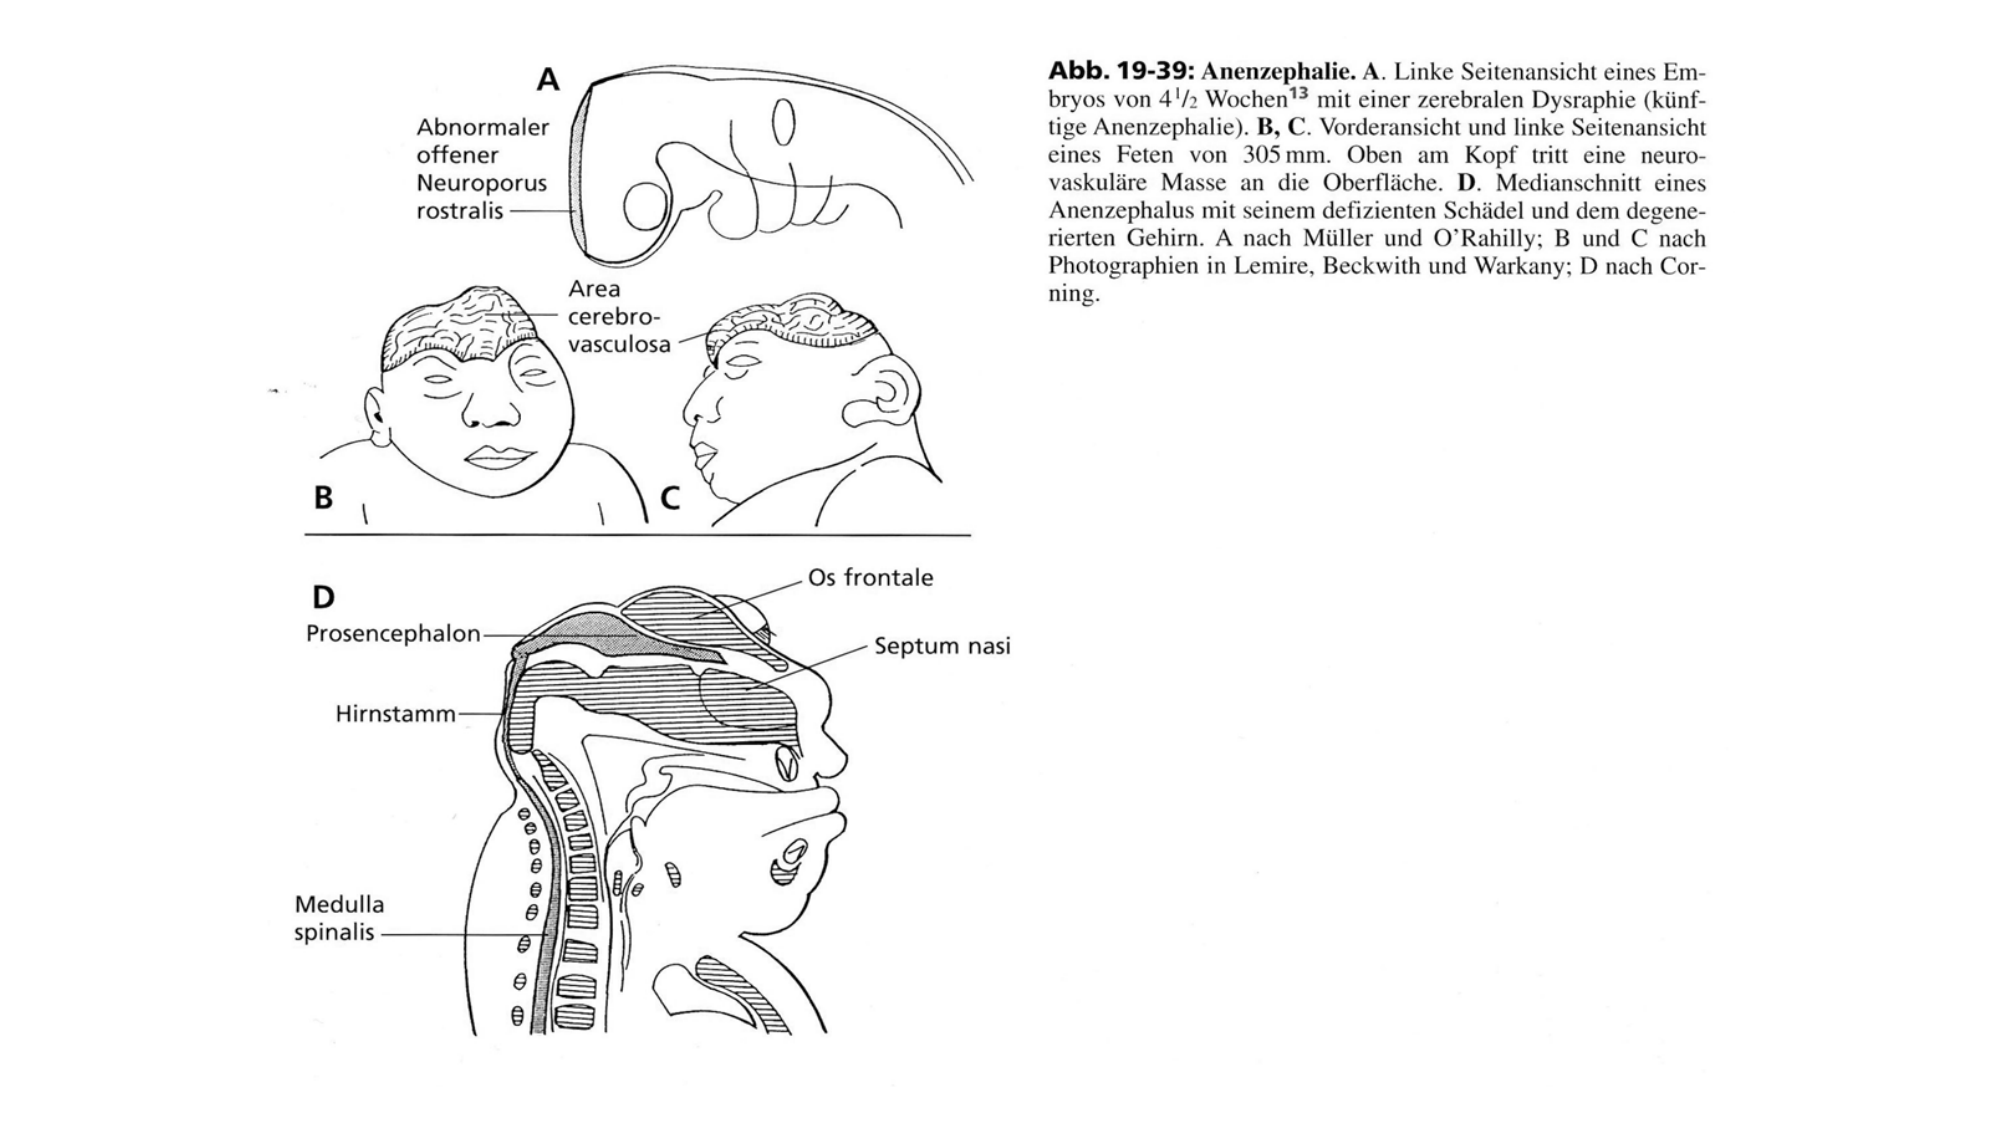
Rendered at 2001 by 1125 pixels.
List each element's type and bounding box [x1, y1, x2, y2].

picture [266, 35, 1735, 1087]
